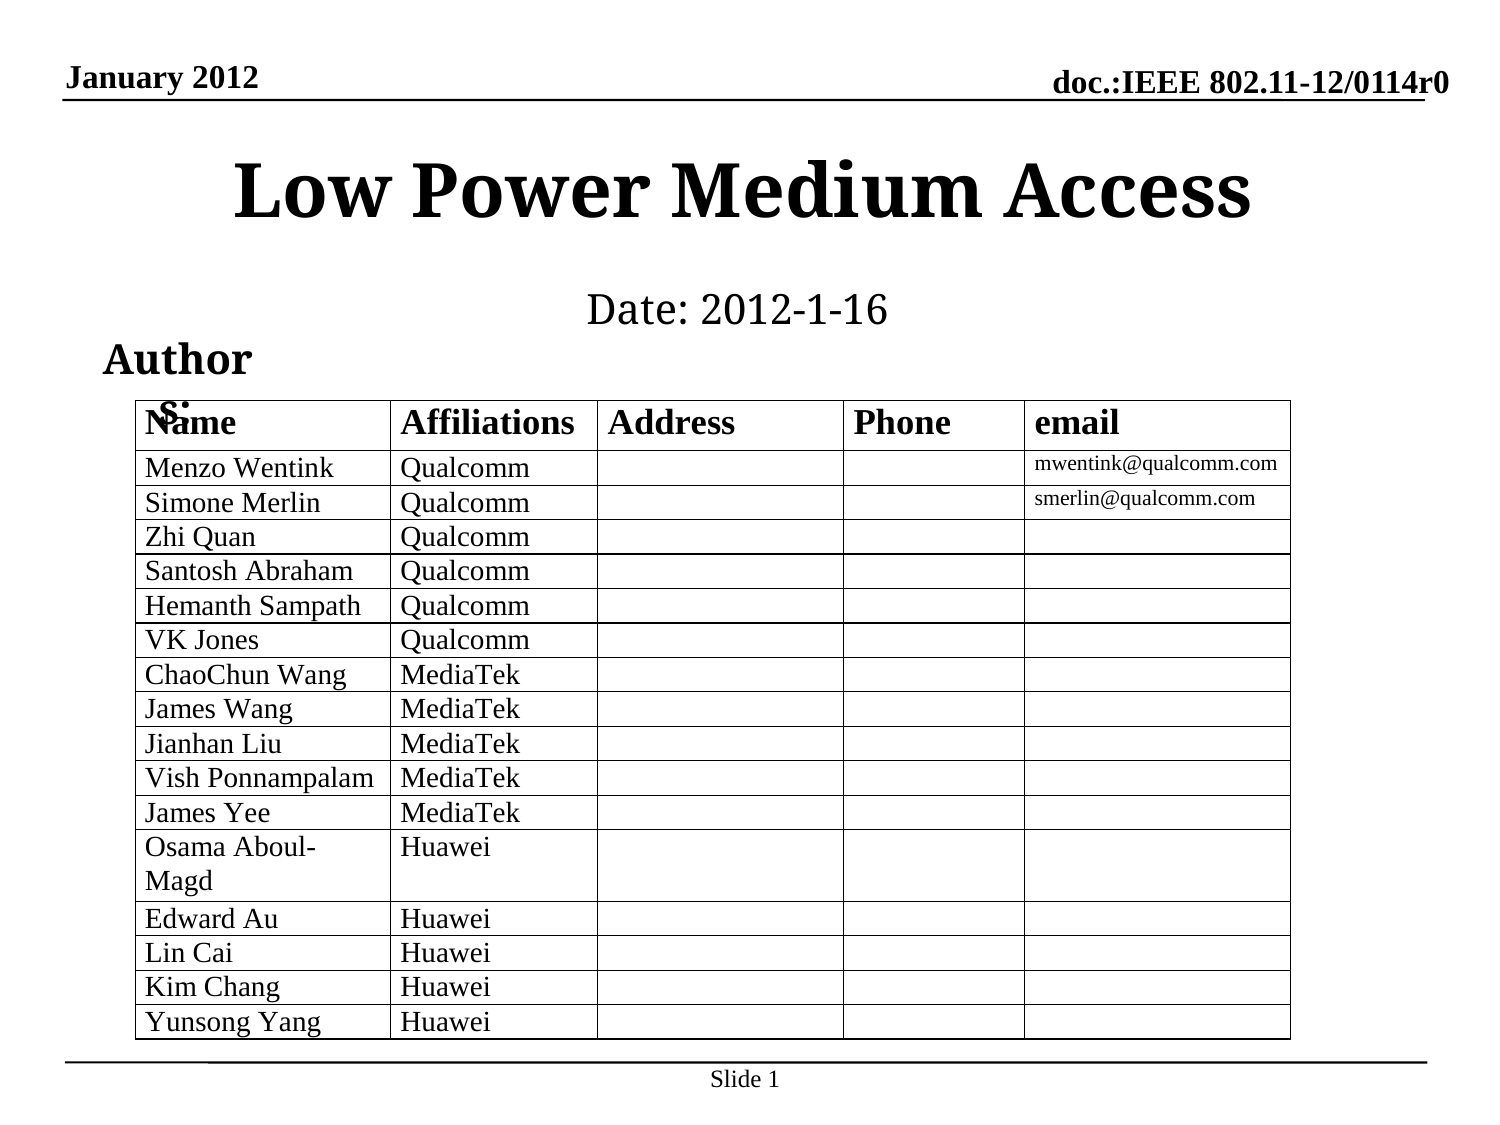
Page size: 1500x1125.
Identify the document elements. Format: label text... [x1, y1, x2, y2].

title Low Power Medium Access [62, 112, 1426, 263]
text_box Authors: [87, 324, 275, 388]
slide_number Slide 1 [700, 1089, 790, 1093]
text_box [121, 399, 1346, 1081]
list Date: 2012-1-16 [99, 274, 1376, 338]
